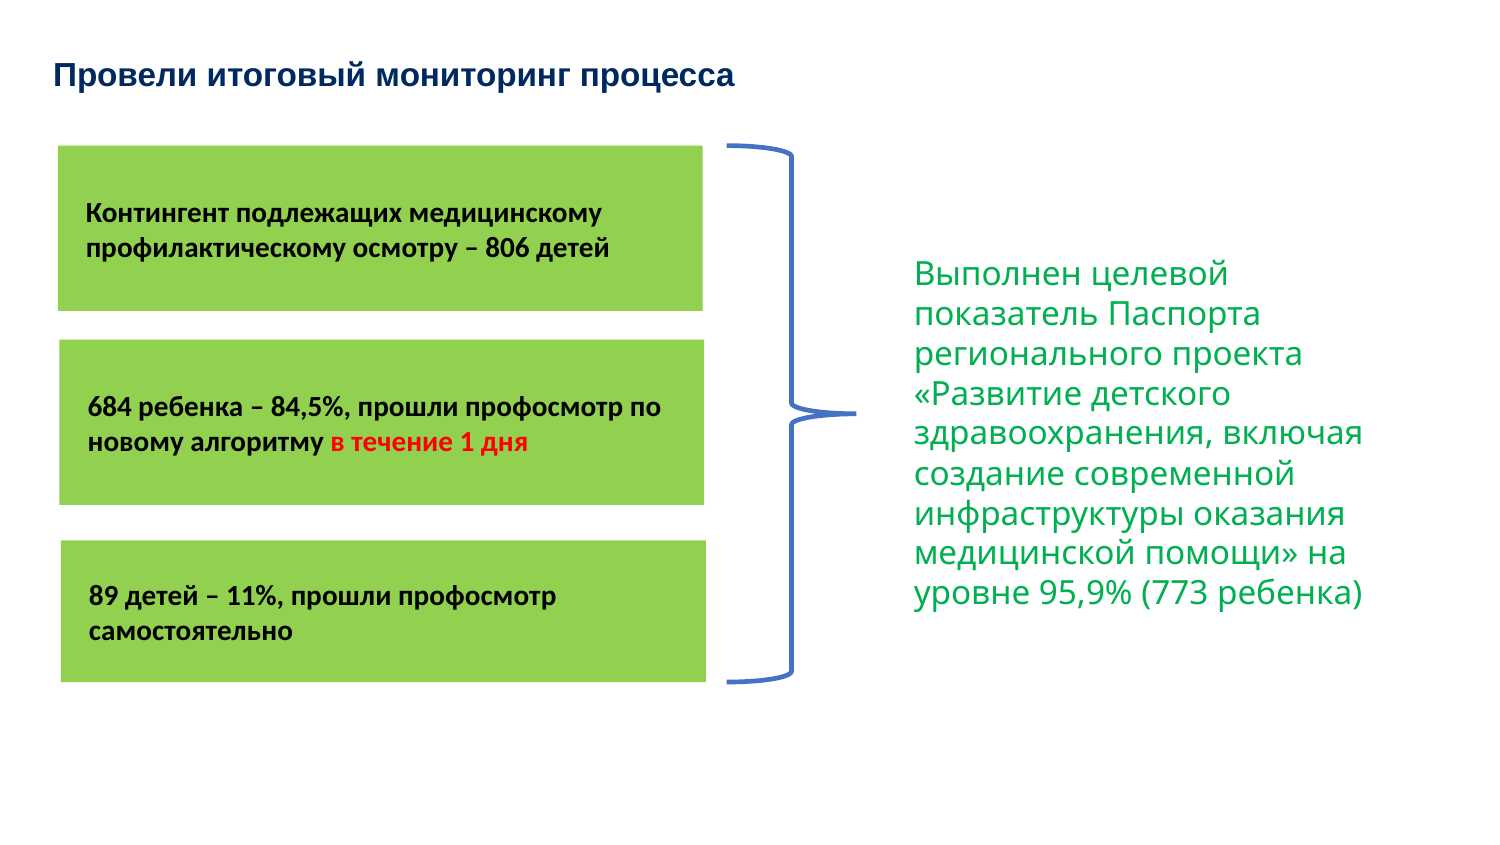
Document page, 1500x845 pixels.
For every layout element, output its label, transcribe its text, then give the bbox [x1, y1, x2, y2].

text_box 684 ребенка – 84,5%, прошли профосмотр по новому алгоритму в течение 1 дня [59, 339, 705, 505]
text_box 89 детей – 11%, прошли профосмотр самостоятельно [60, 540, 706, 683]
text_box Выполнен целевой показатель Паспорта регионального проекта «Развитие детского здравоохранения, включая создание современной инфраструктуры оказания медицинской помощи» на уровне 95,9% (773 ребенка) [899, 244, 1431, 619]
text_box [726, 145, 857, 683]
title Провели итоговый мониторинг процесса [53, 2, 1165, 144]
text_box Контингент подлежащих медицинскому профилактическому осмотру – 806 детей [57, 145, 703, 311]
